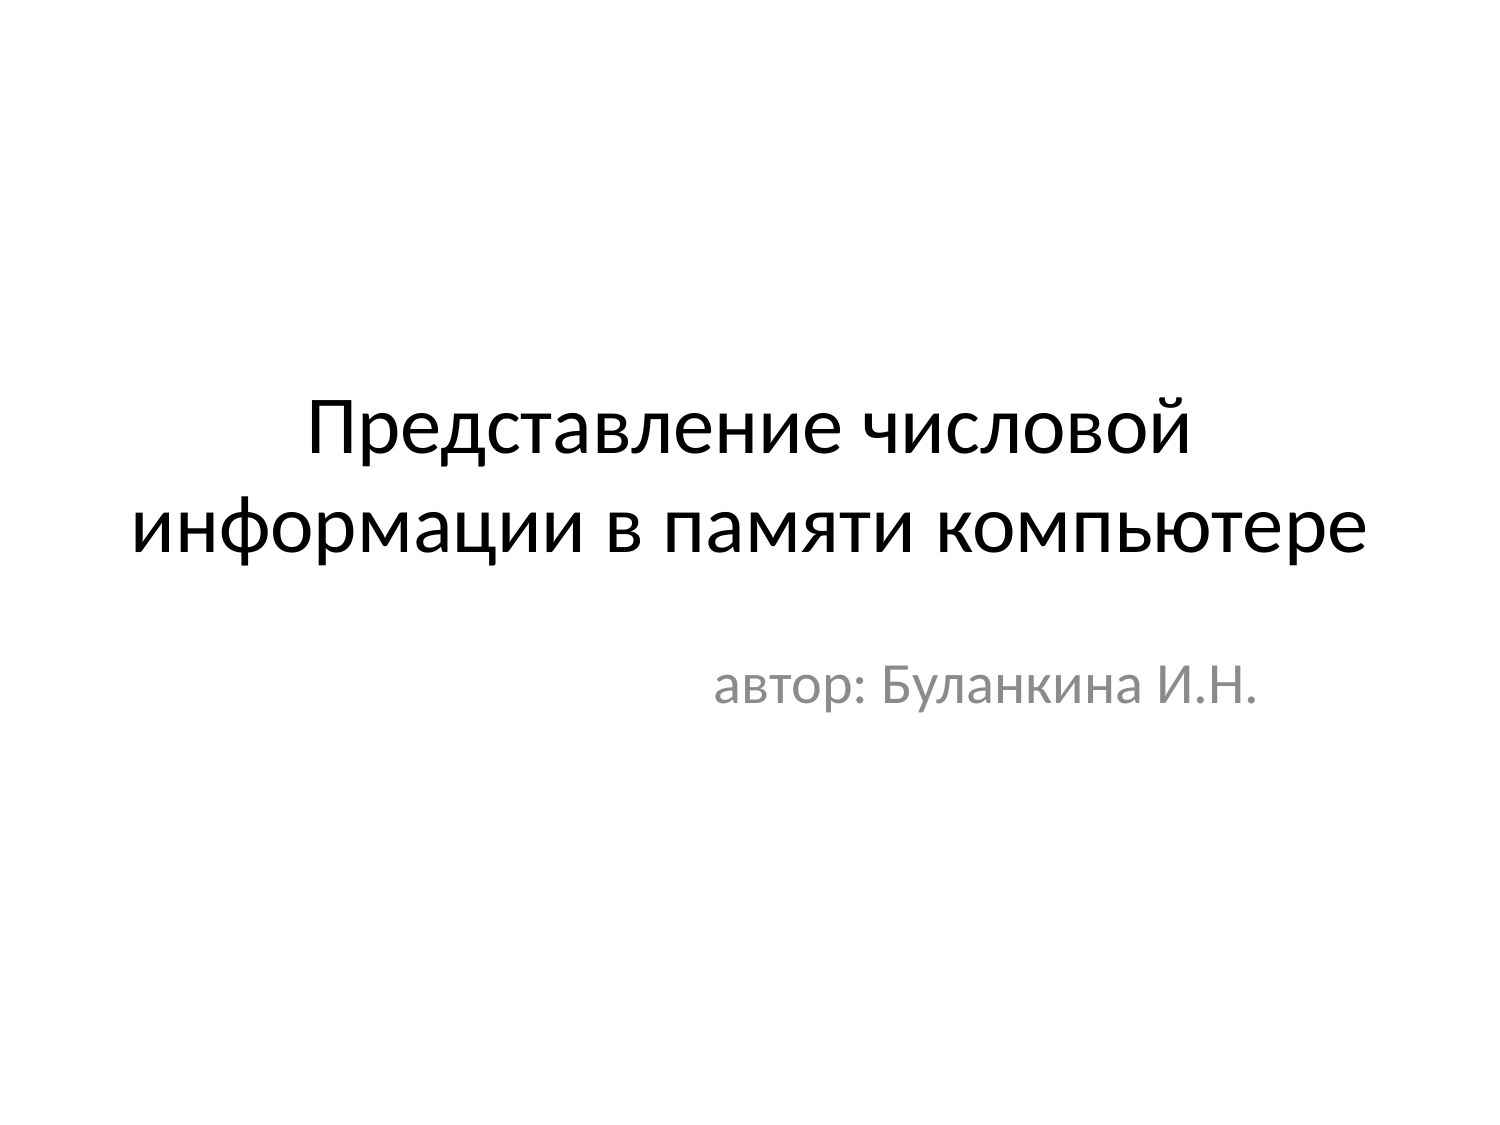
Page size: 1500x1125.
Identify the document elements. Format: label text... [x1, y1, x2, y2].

title Представление числовой информации в памяти компьютере [112, 349, 1388, 591]
subtitle автор: Буланкина И.Н. [225, 637, 1275, 925]
